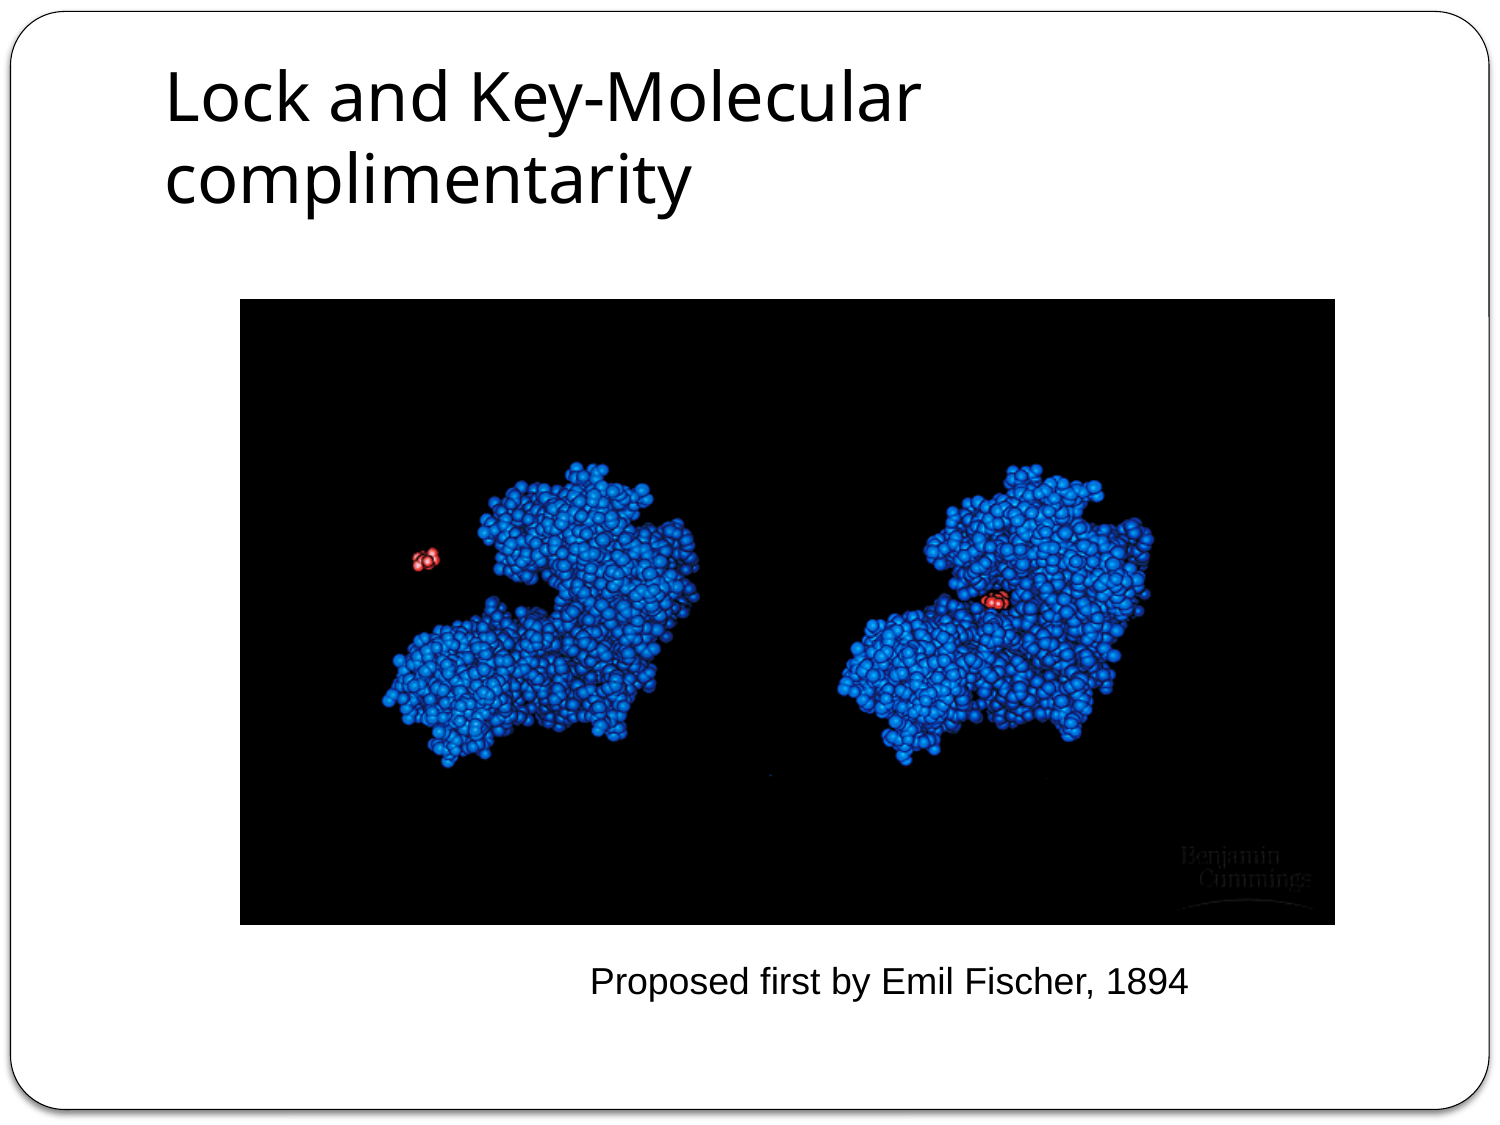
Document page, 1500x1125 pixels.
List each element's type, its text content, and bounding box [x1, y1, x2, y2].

title Lock and Key-Molecular complimentarity [150, 45, 1425, 233]
text_box Proposed first by Emil Fischer, 1894 [574, 949, 1325, 1010]
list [240, 299, 1335, 926]
